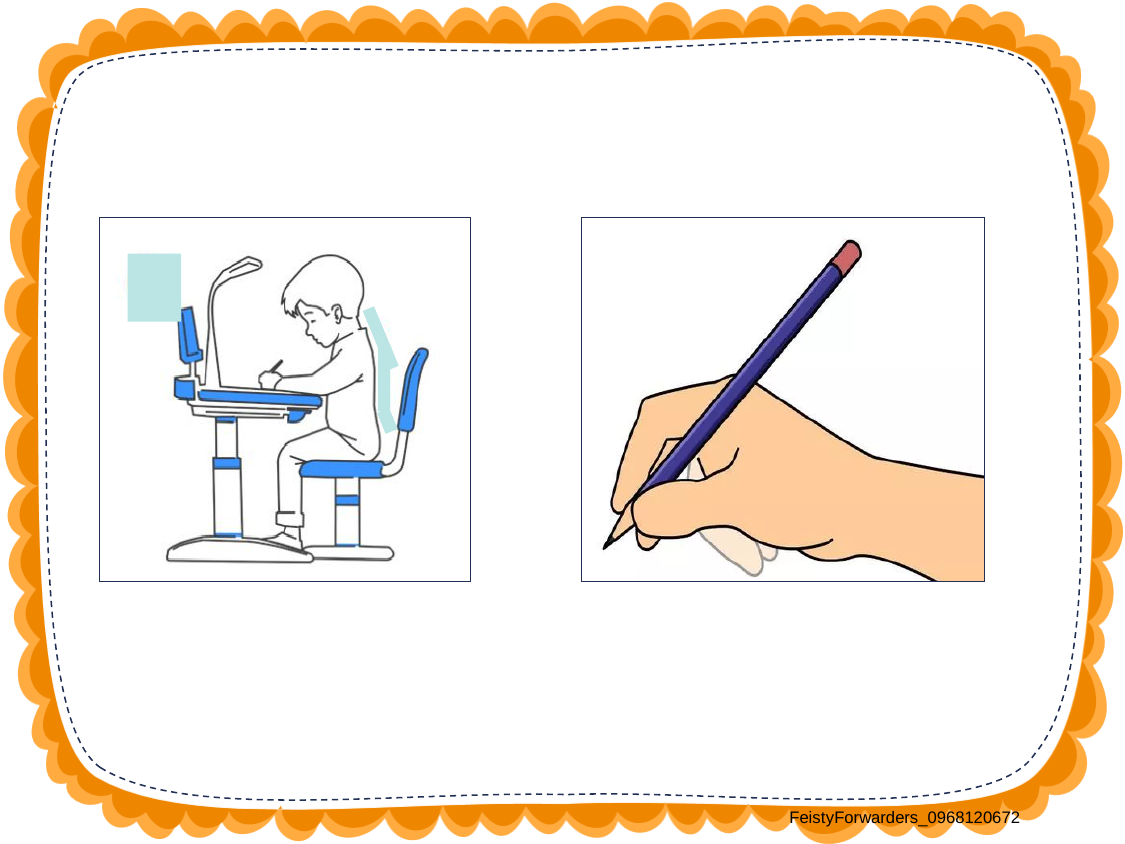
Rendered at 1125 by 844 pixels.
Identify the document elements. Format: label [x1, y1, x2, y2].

picture [0, 0, 1125, 844]
text_box [98, 216, 471, 583]
